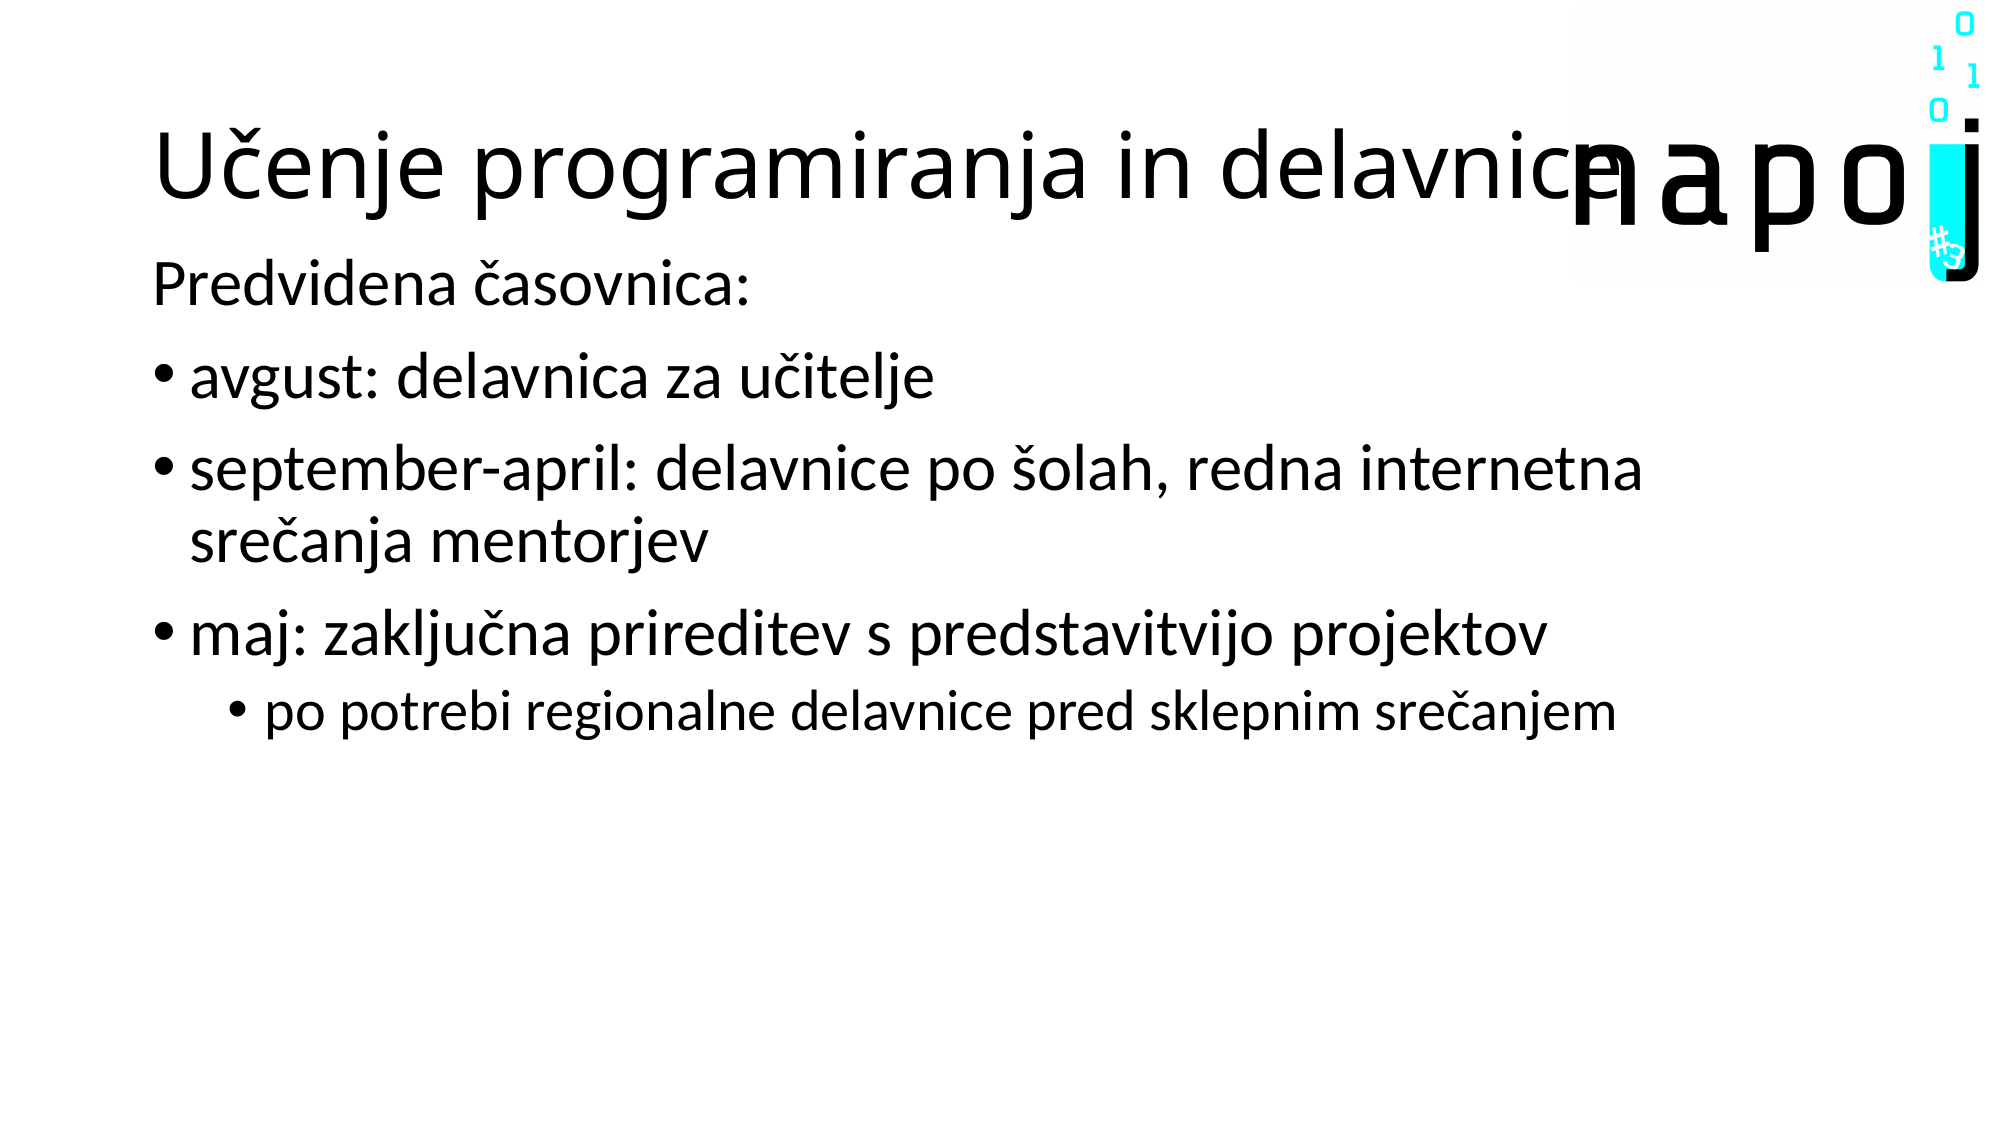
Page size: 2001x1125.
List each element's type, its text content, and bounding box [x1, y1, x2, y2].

title Učenje programiranja in delavnice [137, 59, 1863, 239]
picture [1572, 4, 1985, 286]
list Predvidena časovnica: avgust: delavnica za učitelje september-april: delavnice po šolah, redna internetna srečanja mentorjev maj: zaključna prireditev s predstavitvijo projektov po potrebi regionalne delavnice pred sklepnim srečanjem [137, 239, 1863, 1014]
